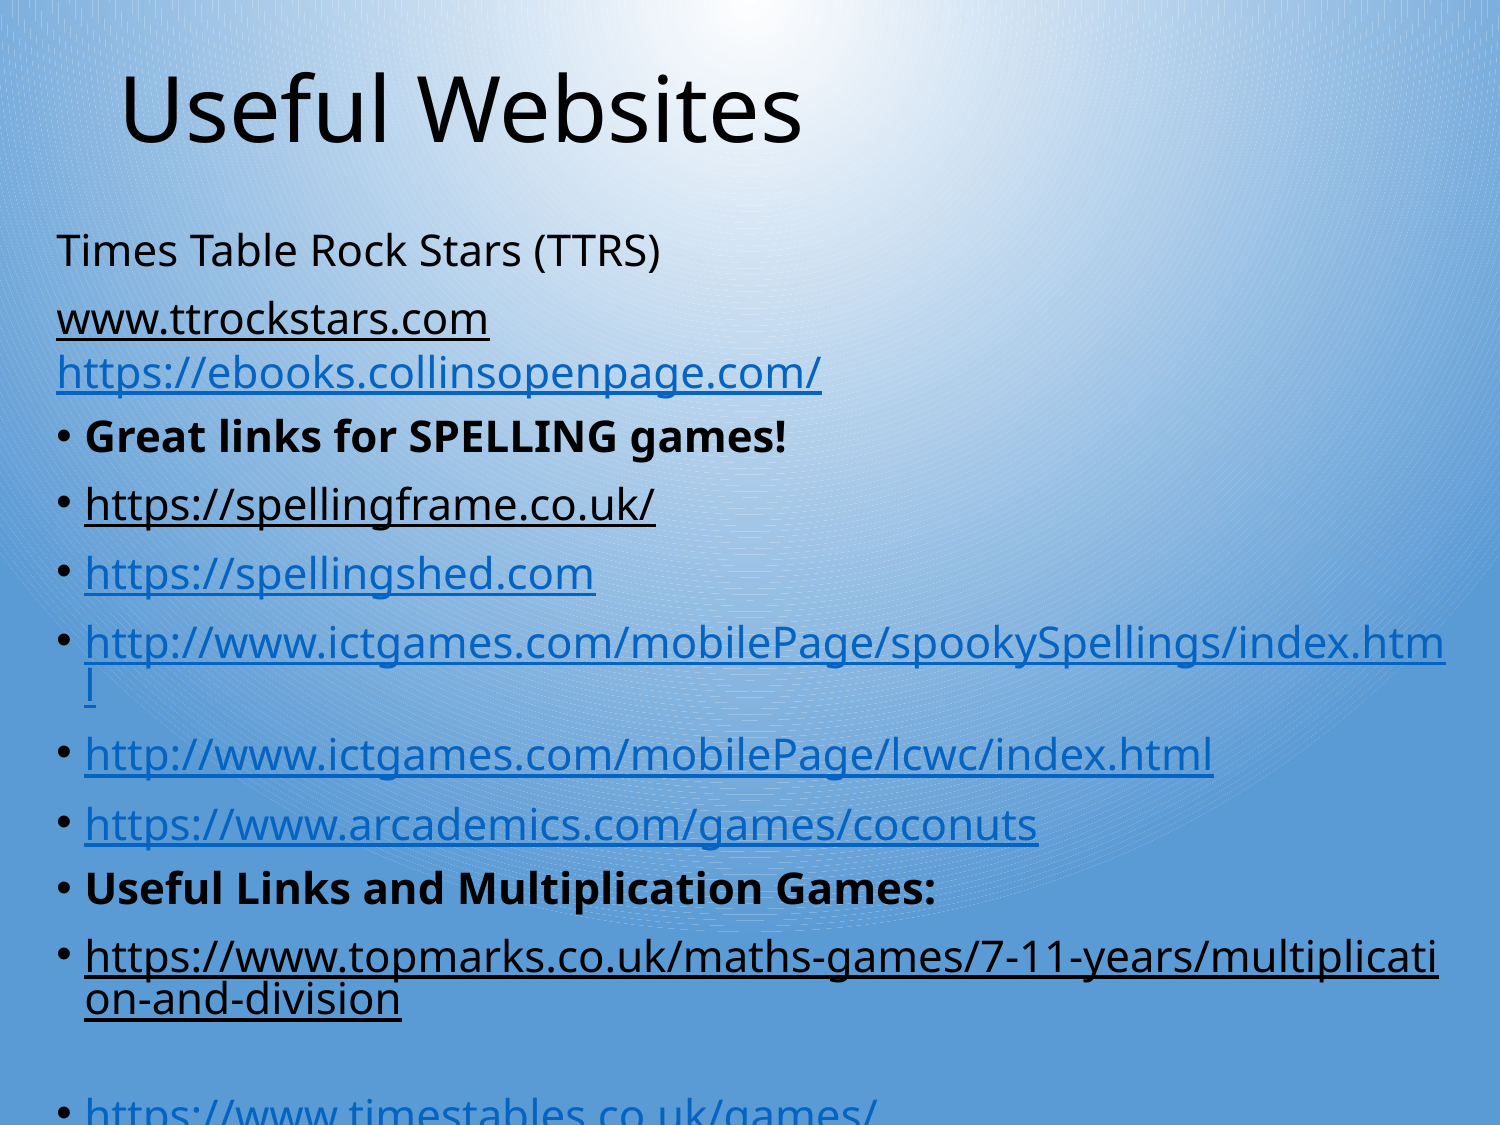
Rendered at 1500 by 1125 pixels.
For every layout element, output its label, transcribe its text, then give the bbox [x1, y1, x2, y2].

list Times Table Rock Stars (TTRS) www.ttrockstars.com https://ebooks.collinsopenpage.com/ Great links for SPELLING games! https://spellingframe.co.uk/ https://spellingshed.com http://www.ictgames.com/mobilePage/spookySpellings/index.html http://www.ictgames.com/mobilePage/lcwc/index.html https://www.arcademics.com/games/coconuts Useful Links and Multiplication Games: https://www.topmarks.co.uk/maths-games/7-11-years/multiplication-and-division https://www.timestables.co.uk/games/ https://www.topmarks.co.uk/maths-games/daily10 [41, 221, 1471, 1125]
title Useful Websites [103, 4, 1397, 221]
